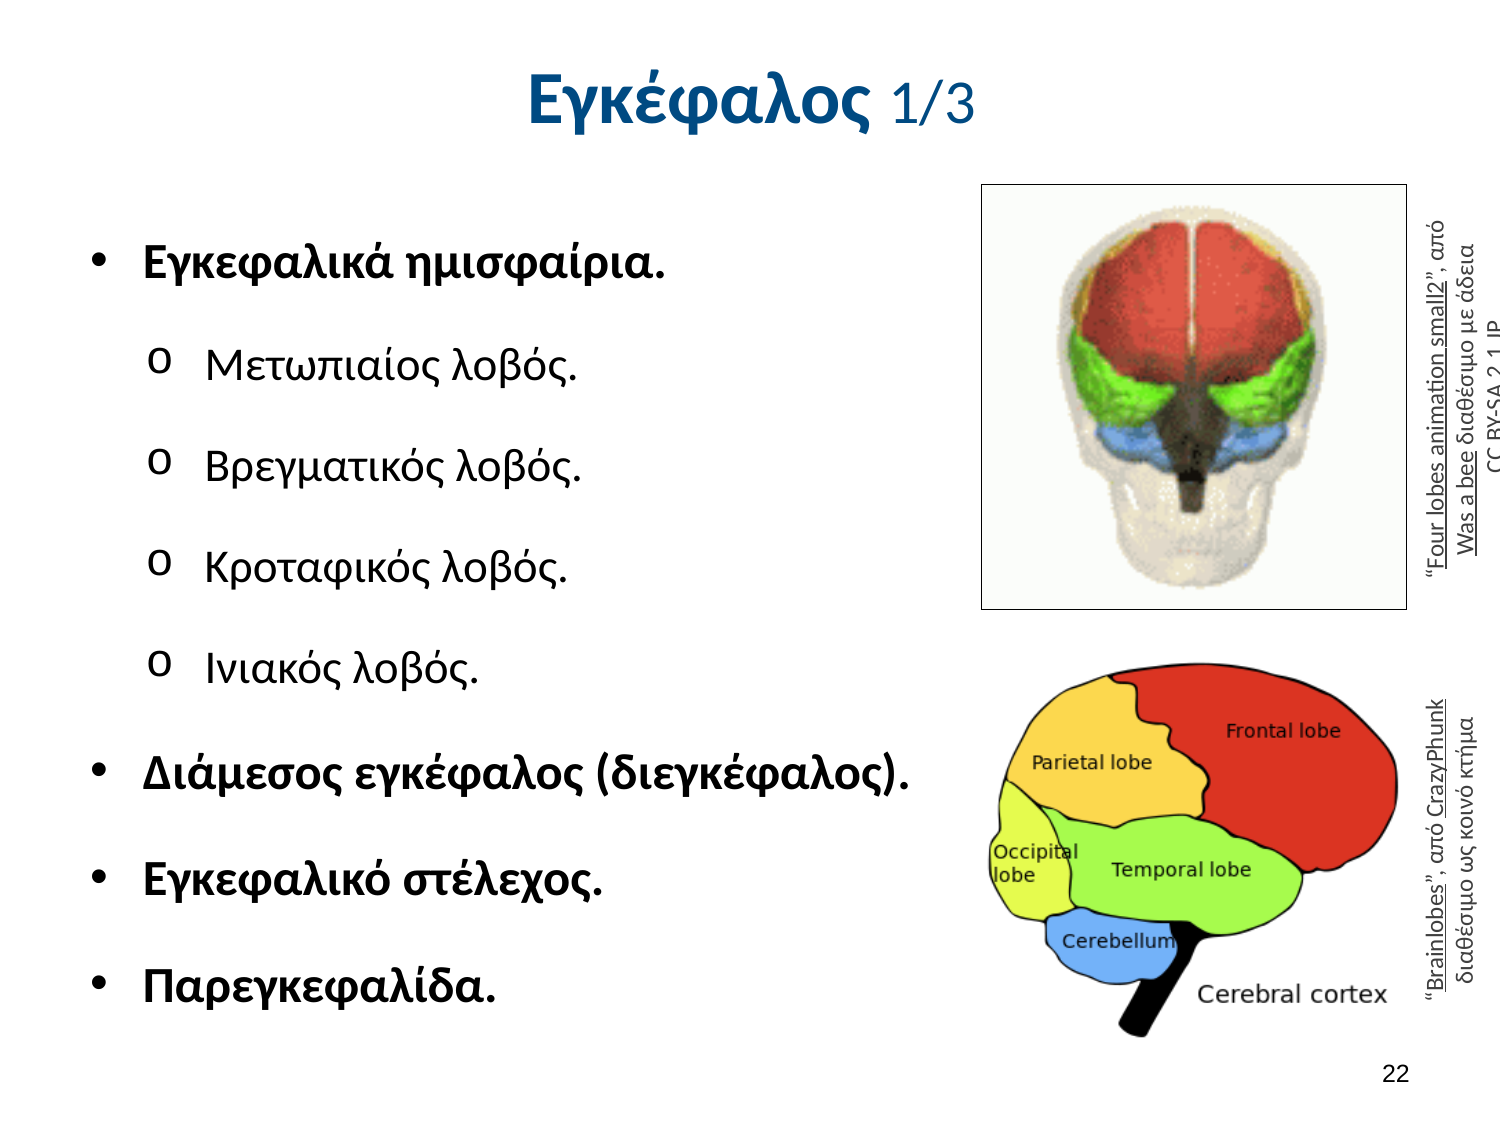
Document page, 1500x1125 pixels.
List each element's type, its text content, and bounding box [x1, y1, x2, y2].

picture [981, 654, 1412, 1048]
text_box “Four lobes animation small2”, από Was a bee διαθέσιμο με άδεια CC BY-SA 2.1 JP [1411, 155, 1500, 640]
title Εγκέφαλος 1/3 [76, 19, 1427, 169]
picture [981, 184, 1408, 610]
slide_number 21 [1074, 1052, 1425, 1103]
text_box “Brainlobes”, από CrazyPhunk διαθέσιμο ως κοινό κτήμα [1410, 649, 1486, 1052]
list Εγκεφαλικά ημισφαίρια. Μετωπιαίος λοβός. Βρεγματικός λοβός. Κροταφικός λοβός. Ινιακός λοβός. Διάμεσος εγκέφαλος (διεγκέφαλος). Εγκεφαλικό στέλεχος. Παρεγκεφαλίδα. [75, 196, 1425, 1024]
